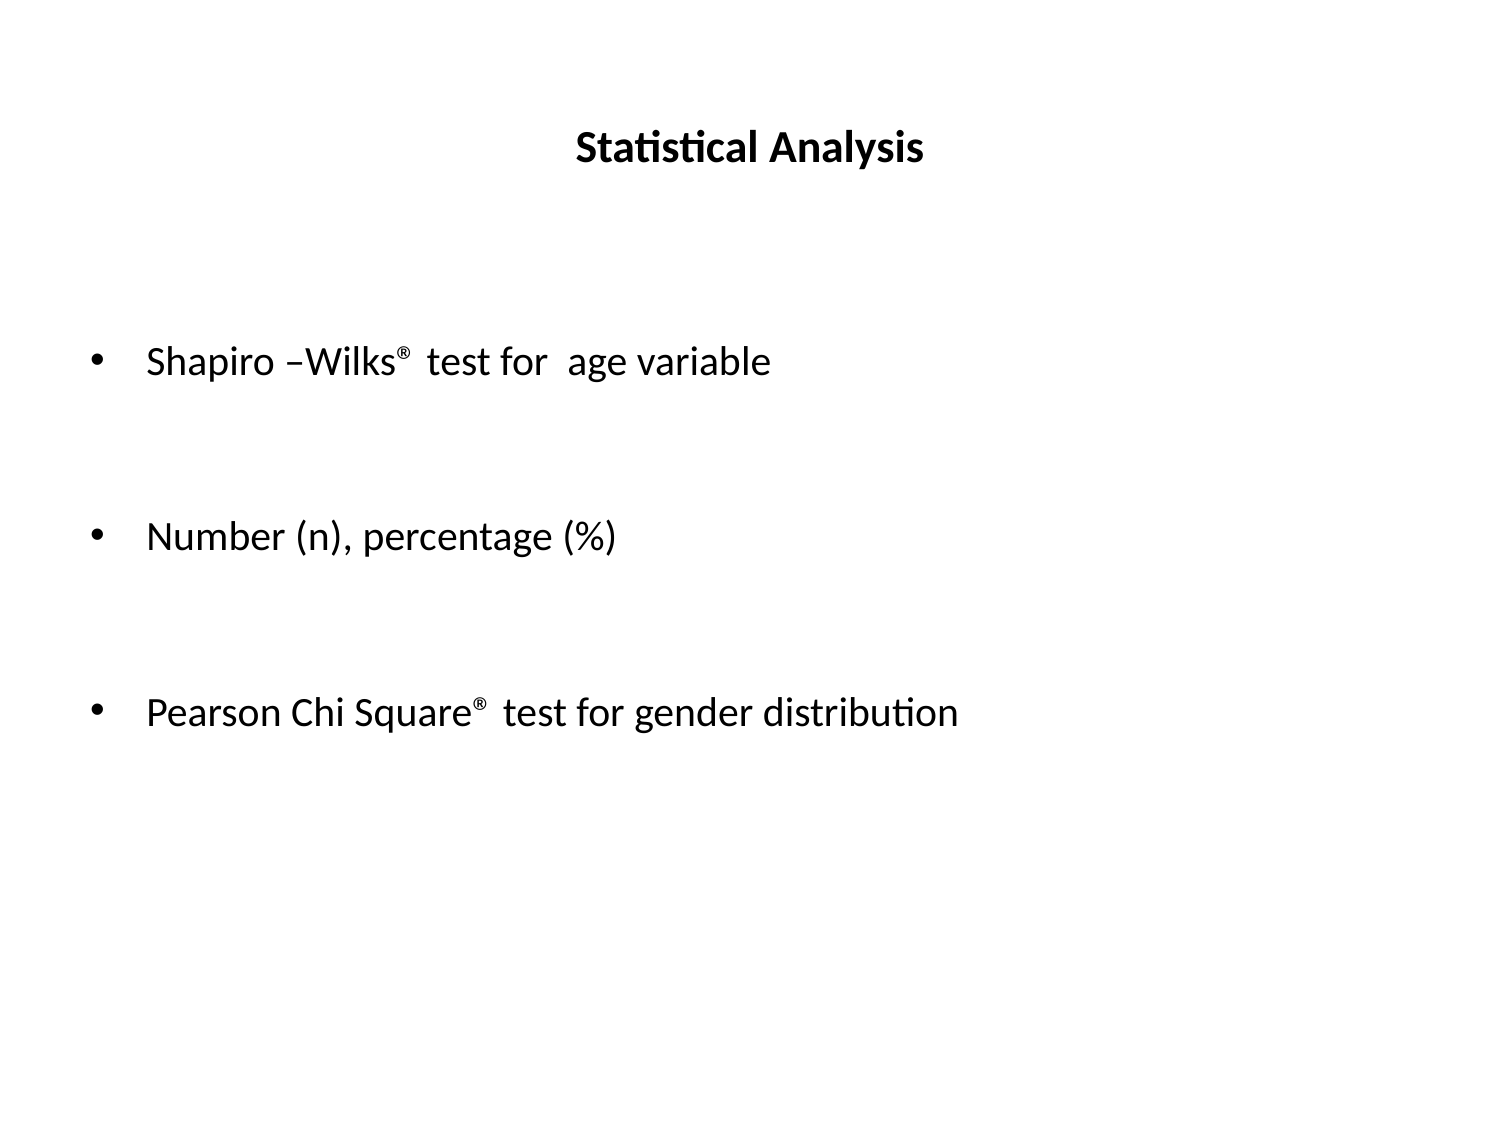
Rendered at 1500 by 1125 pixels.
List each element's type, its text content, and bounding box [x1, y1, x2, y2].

title Statistical Analysis [75, 115, 1425, 173]
list Shapiro –Wilks® test for age variable Number (n), percentage (%) Pearson Chi Square® test for gender distribution [75, 326, 1425, 811]
